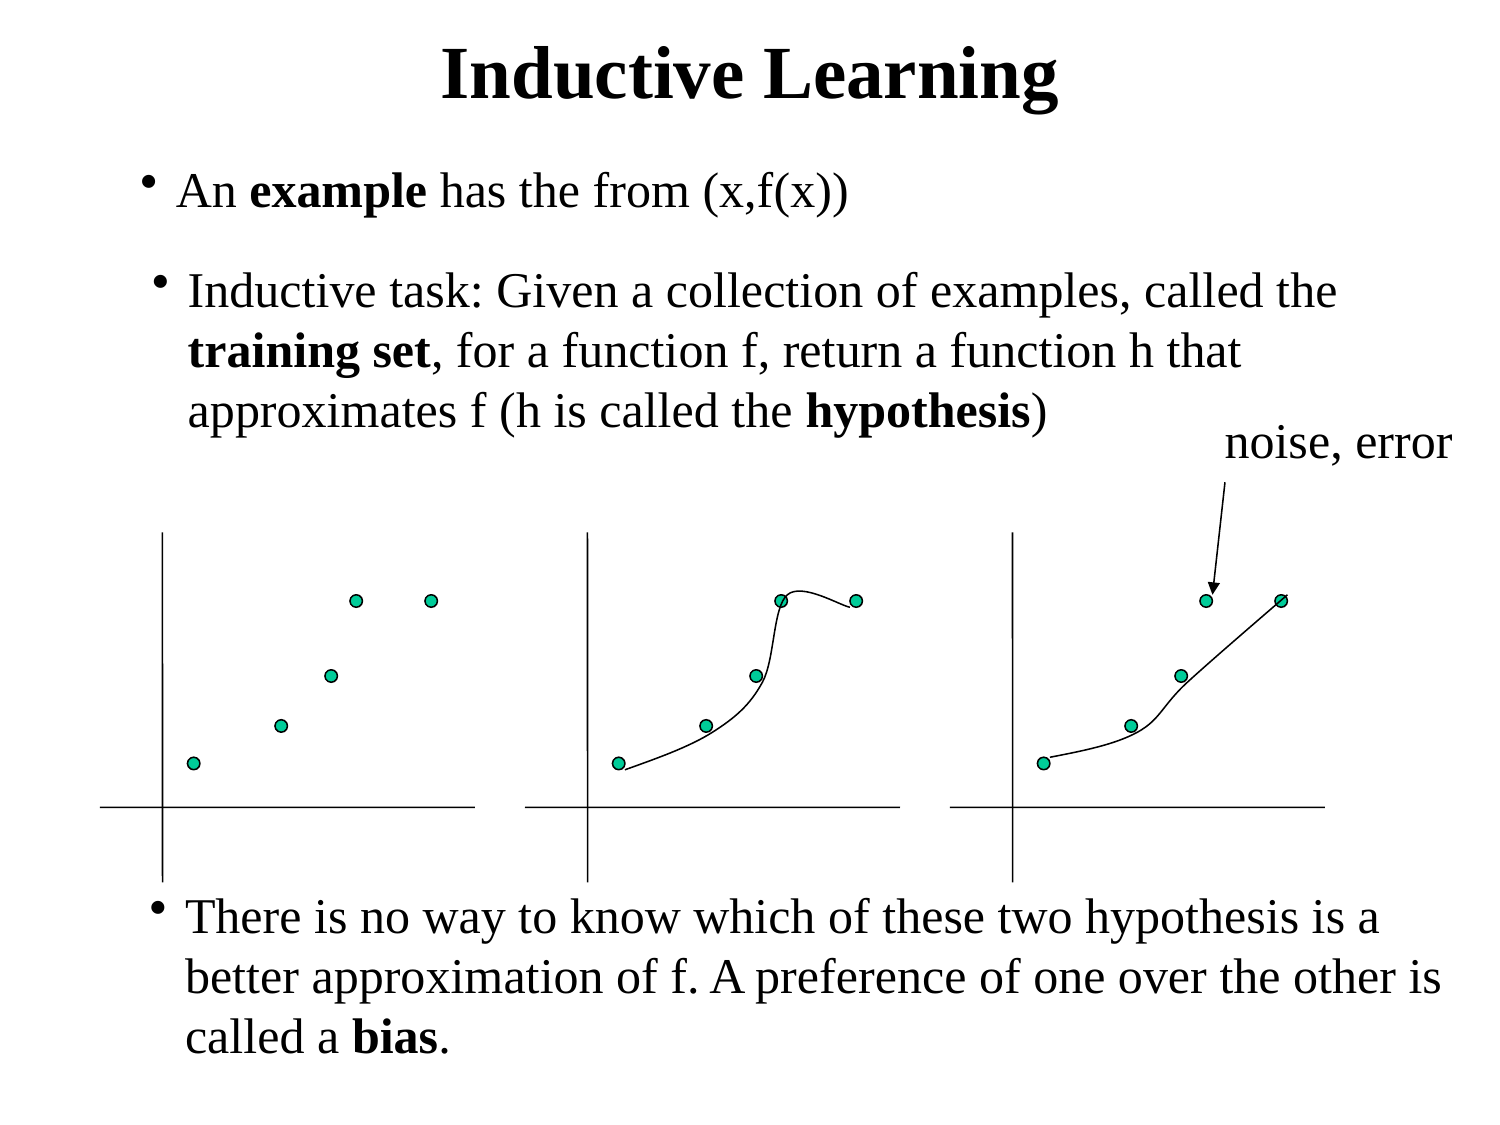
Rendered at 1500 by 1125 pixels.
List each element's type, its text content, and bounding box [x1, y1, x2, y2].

text_box Inductive task: Given a collection of examples, called the training set, for a function f, return a function h that approximates f (h is called the hypothesis) [137, 249, 1425, 445]
text_box An example has the from (x,f(x)) [125, 149, 864, 225]
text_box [524, 531, 901, 883]
text_box There is no way to know which of these two hypothesis is a better approximation of f. A preference of one over the other is called a bias. [134, 876, 1463, 1072]
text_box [99, 531, 476, 883]
title Inductive Learning [112, 0, 1388, 163]
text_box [949, 531, 1326, 883]
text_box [1209, 401, 1468, 595]
